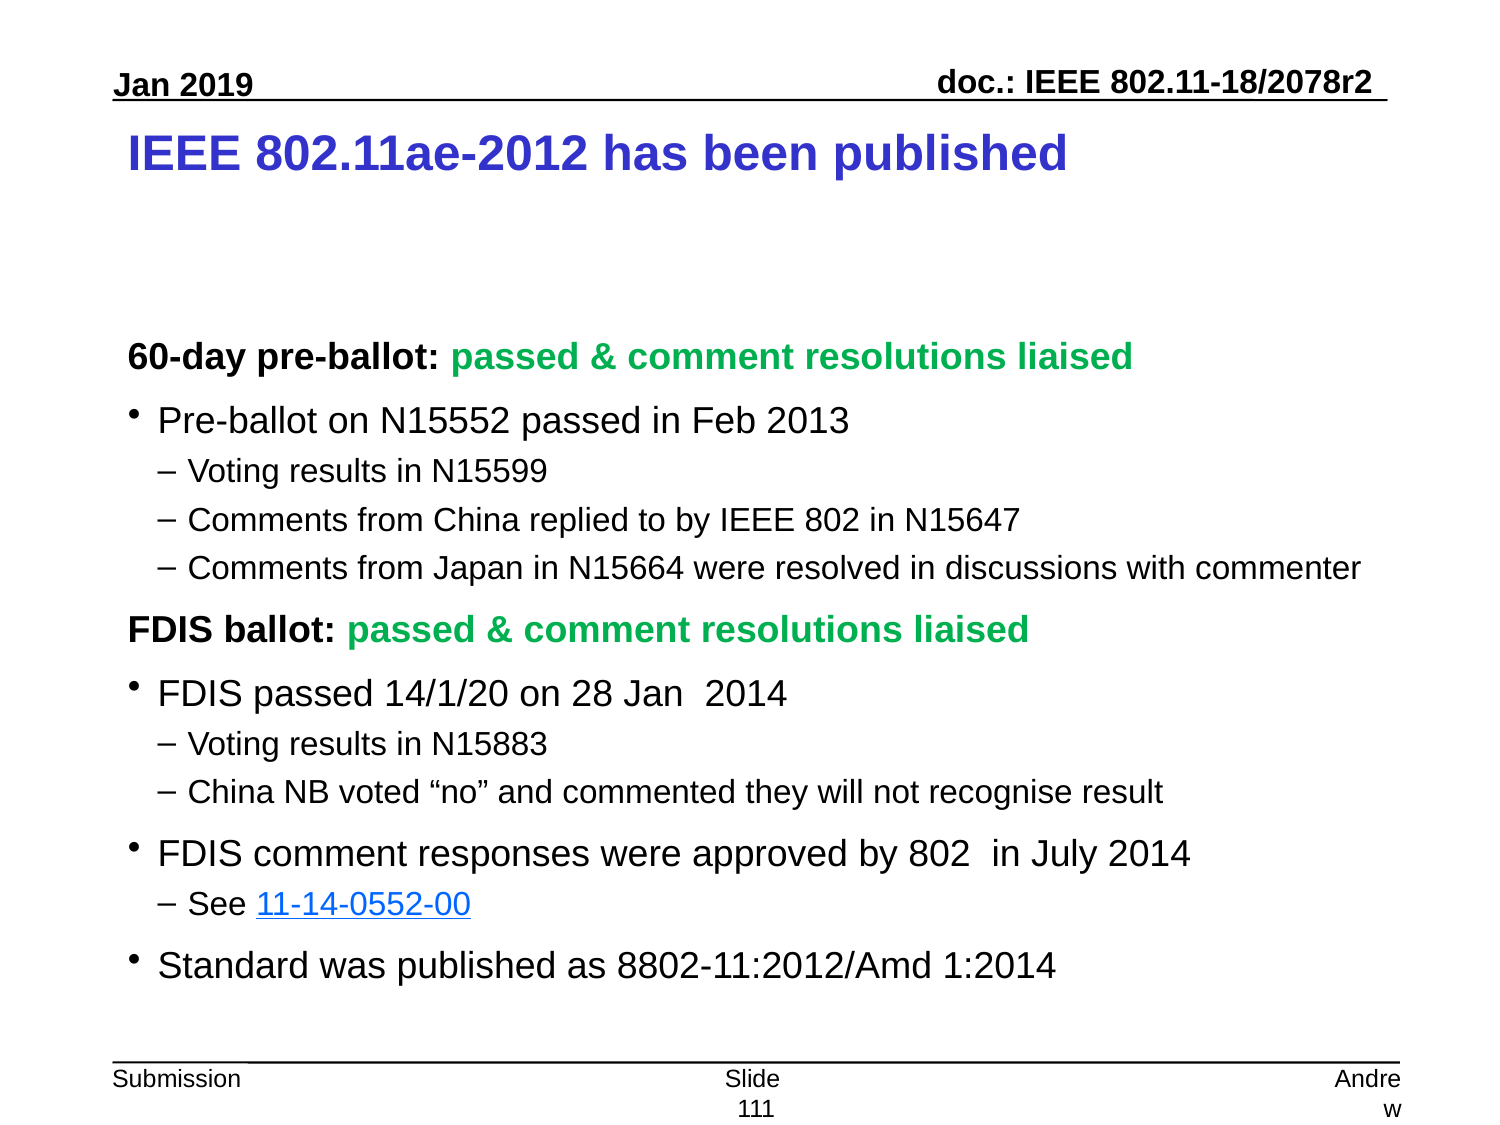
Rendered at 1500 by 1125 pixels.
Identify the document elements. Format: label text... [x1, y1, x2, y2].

slide_number Slide 111 [709, 1061, 803, 1093]
title IEEE 802.11ae-2012 has been published [112, 112, 1475, 288]
list 60-day pre-ballot: passed & comment resolutions liaised Pre-ballot on N15552 passed in Feb 2013 Voting results in N15599 Comments from China replied to by IEEE 802 in N15647 Comments from Japan in N15664 were resolved in discussions with commenter FDIS ballot: passed & comment resolutions liaised FDIS passed 14/1/20 on 28 Jan 2014 Voting results in N15883 China NB voted “no” and commented they will not recognise result FDIS comment responses were approved by 802 in July 2014 See 11-14-0552-00 Standard was published as 8802-11:2012/Amd 1:2014 [112, 324, 1388, 1000]
footer Andrew Myles, Cisco [1320, 1061, 1402, 1093]
